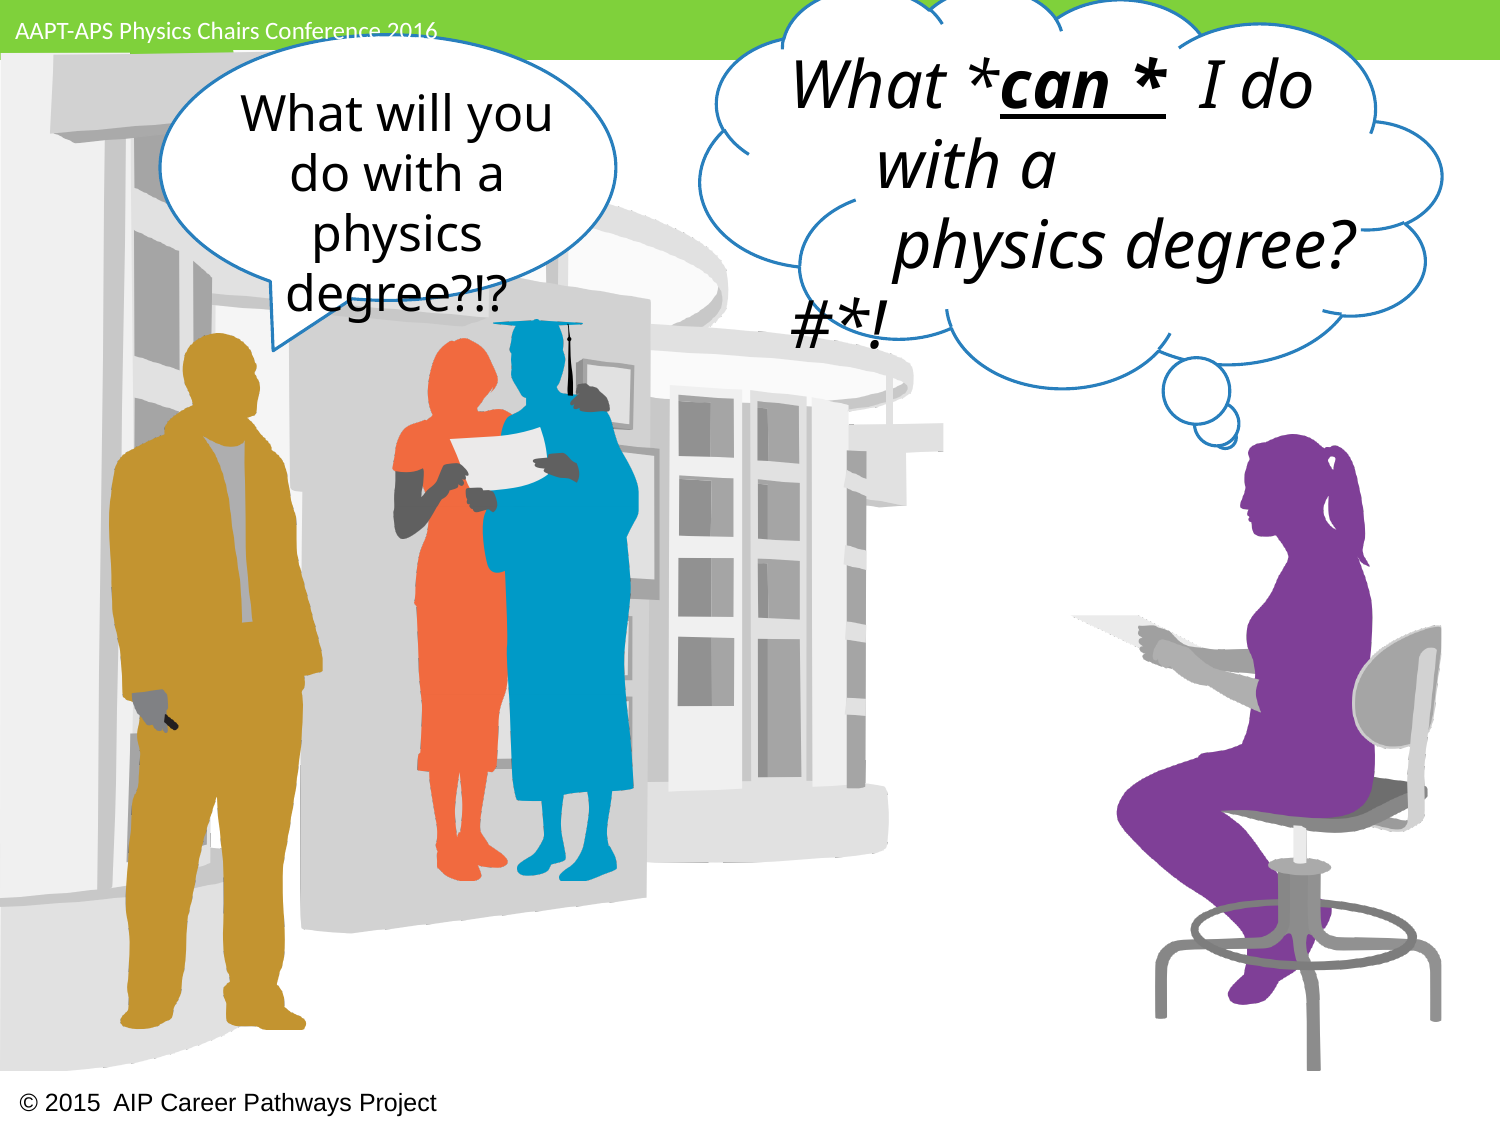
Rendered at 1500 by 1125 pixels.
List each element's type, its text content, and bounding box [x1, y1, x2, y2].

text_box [0, 34, 944, 1071]
text_box [985, 370, 1140, 392]
text_box [1160, 370, 1242, 431]
text_box [784, 0, 1321, 34]
text_box © 2015 AIP Career Pathways Project [0, 1079, 1388, 1125]
text_box What *can * I do with a physics degree?#*! [950, 34, 1442, 370]
picture [1069, 434, 1442, 1071]
slide_number AAPT-APS Physics Chairs Conference 2016 [0, 0, 650, 32]
